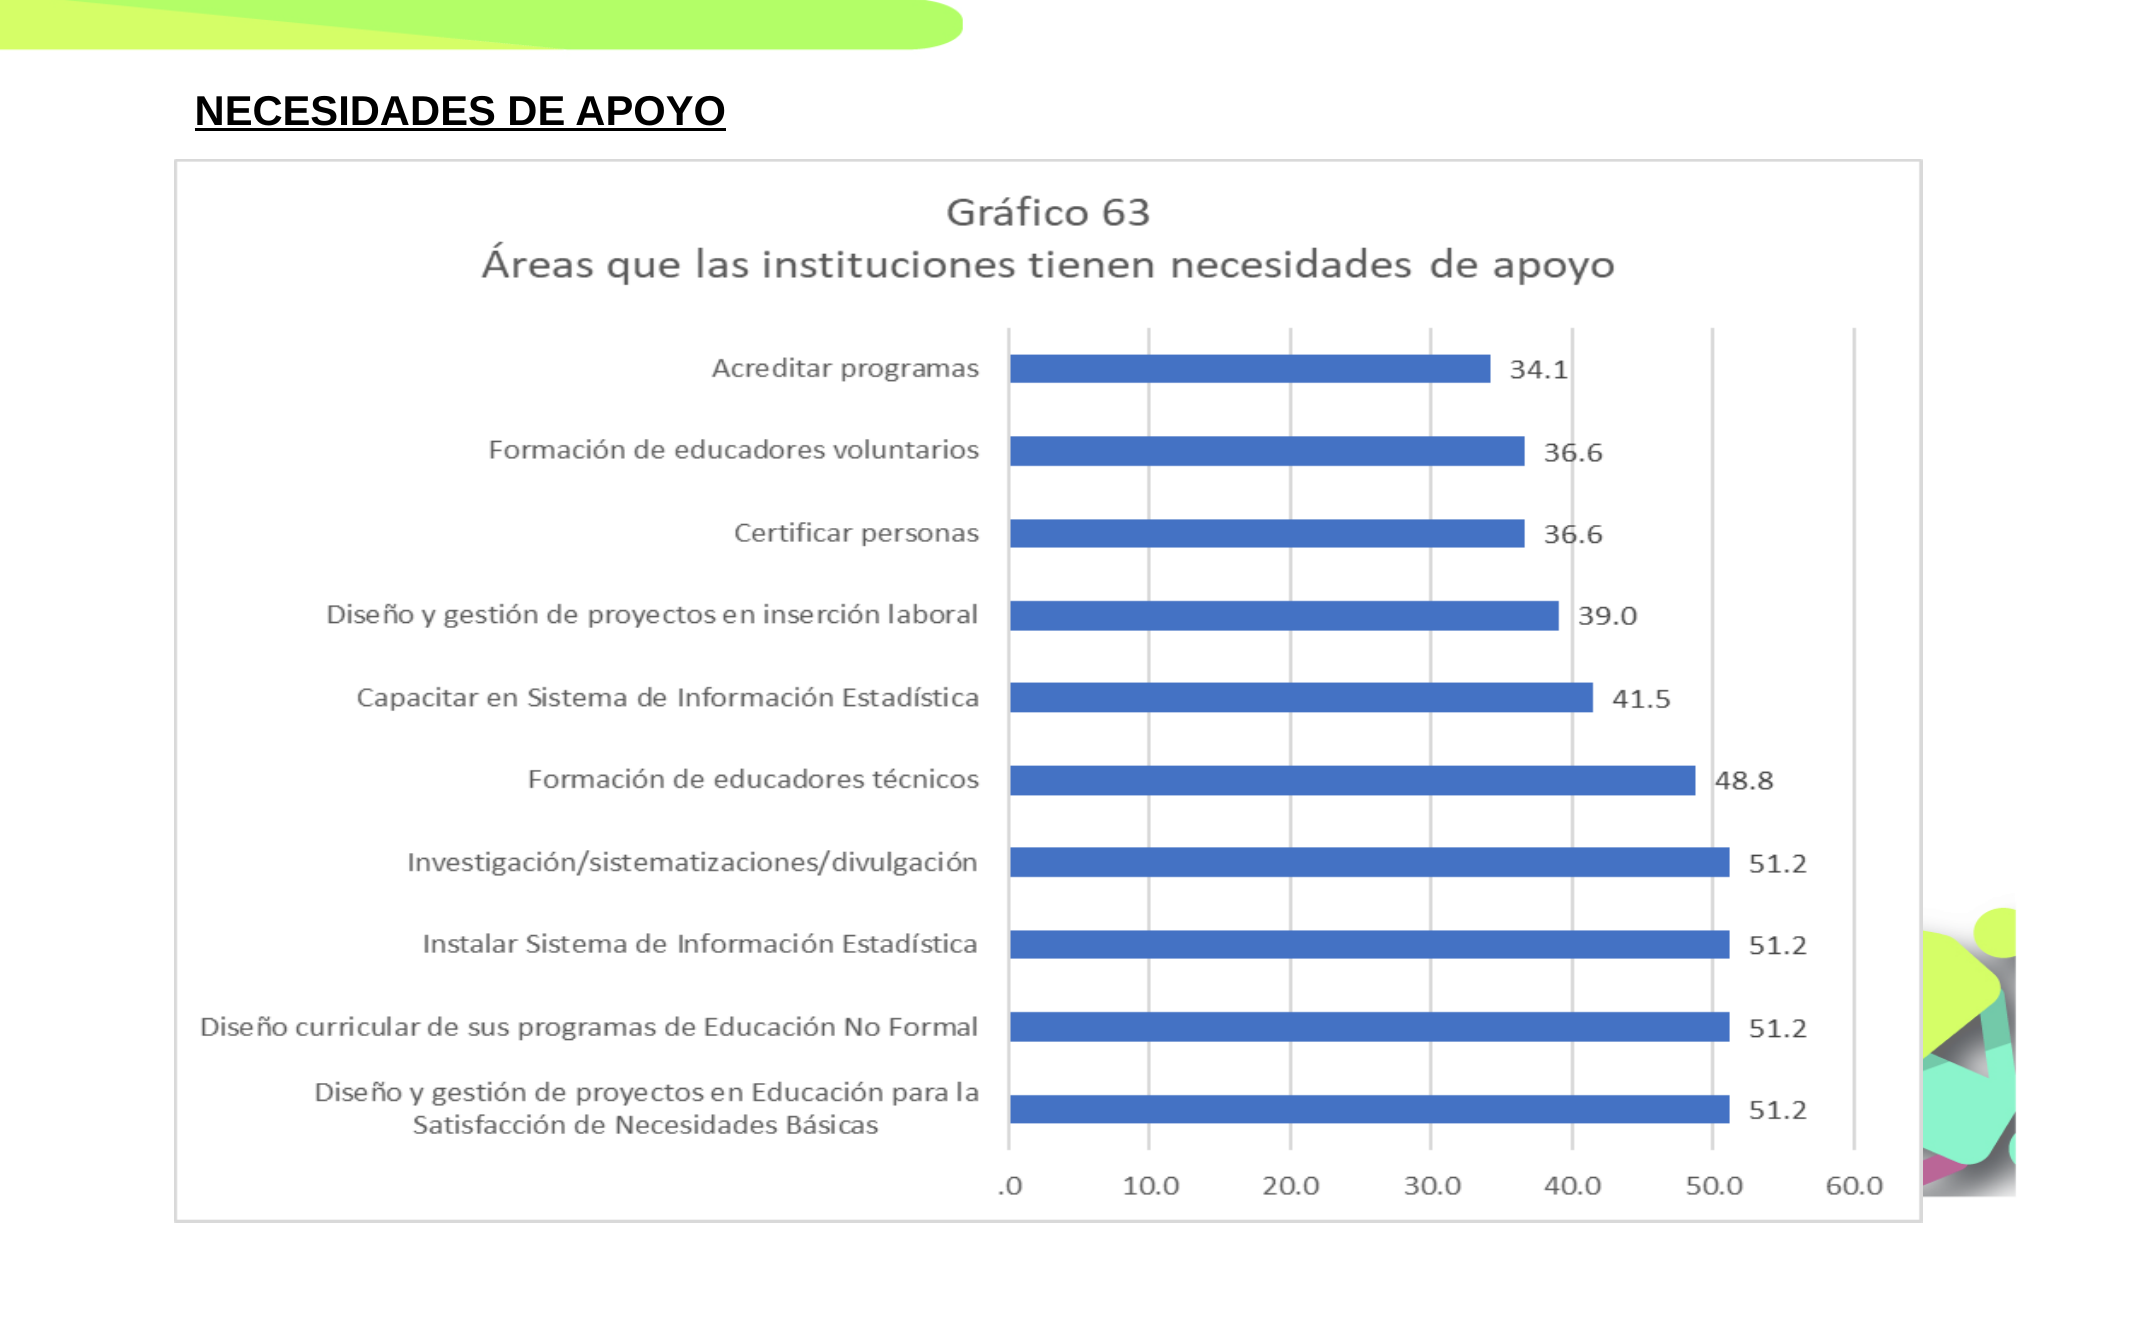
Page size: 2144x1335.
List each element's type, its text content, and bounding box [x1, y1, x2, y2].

text_box NECESIDADES DE APOYO [179, 76, 1196, 142]
picture [173, 159, 1923, 1223]
